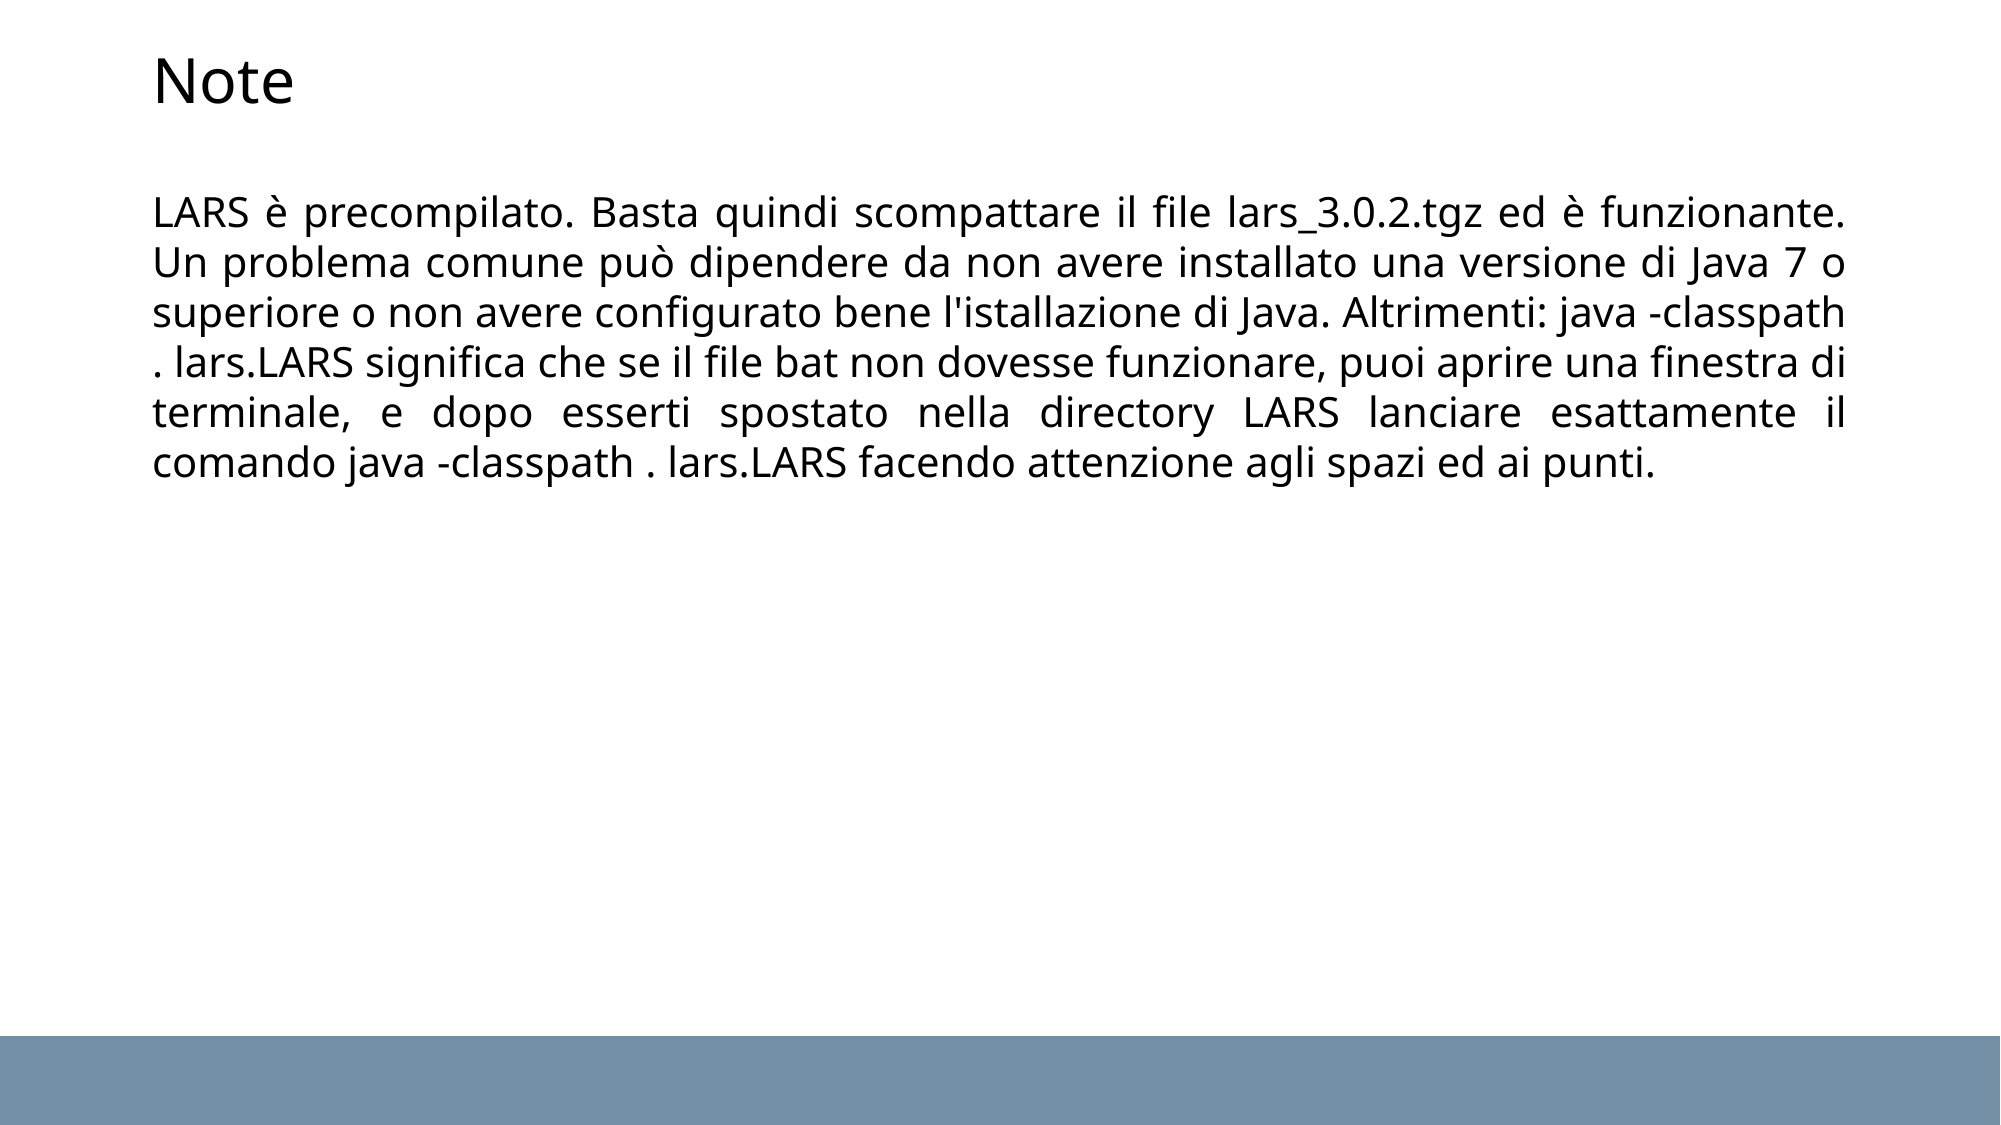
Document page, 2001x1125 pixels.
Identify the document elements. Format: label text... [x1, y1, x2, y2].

title Note [137, 38, 1863, 128]
text_box [0, 1036, 2000, 1125]
text_box LARS è precompilato. Basta quindi scompattare il file lars_3.0.2.tgz ed è funzionante. Un problema comune può dipendere da non avere installato una versione di Java 7 o superiore o non avere configurato bene l'istallazione di Java. Altrimenti: java -classpath . lars.LARS significa che se il file bat non dovesse funzionare, puoi aprire una finestra di terminale, e dopo esserti spostato nella directory LARS lanciare esattamente il comando java -classpath . lars.LARS facendo attenzione agli spazi ed ai punti. [137, 128, 1863, 494]
